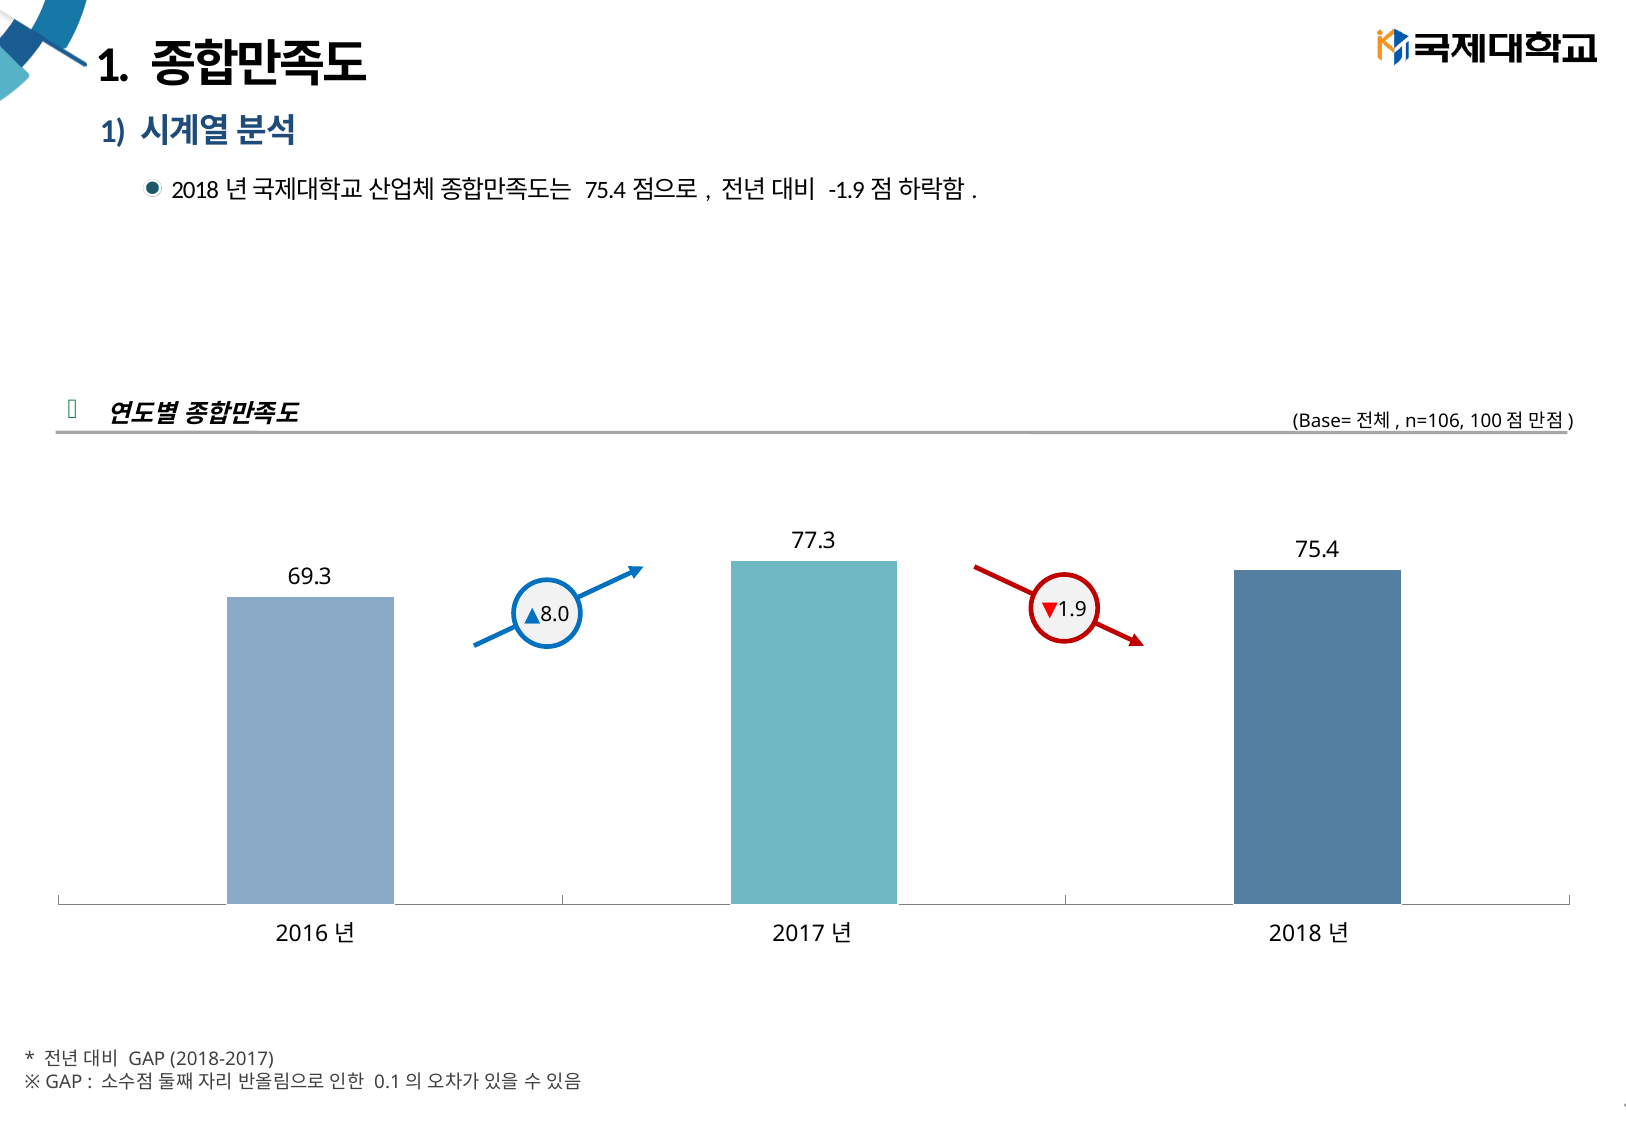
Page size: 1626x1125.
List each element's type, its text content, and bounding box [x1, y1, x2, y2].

table_header 2017년 [564, 922, 1061, 943]
list 2018년 국제대학교 산업체 종합만족도는 75.4점으로, 전년 대비 -1.9점 하락함. [128, 159, 1581, 206]
text_box * 전년 대비 GAP (2018-2017) ※ GAP : 소수점 둘째 자리 반올림으로 인한 0.1의 오차가 있을 수 있음 [24, 1046, 677, 1092]
chart [43, 430, 1582, 914]
subtitle 1) 시계열 분석 [85, 99, 1223, 159]
picture [0, 0, 1625, 129]
picture [143, 179, 162, 197]
table_header 2016년 [68, 922, 564, 943]
title 1. 종합만족도 [80, 23, 629, 100]
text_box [55, 396, 1568, 433]
table_header 2018년 [1061, 922, 1557, 943]
